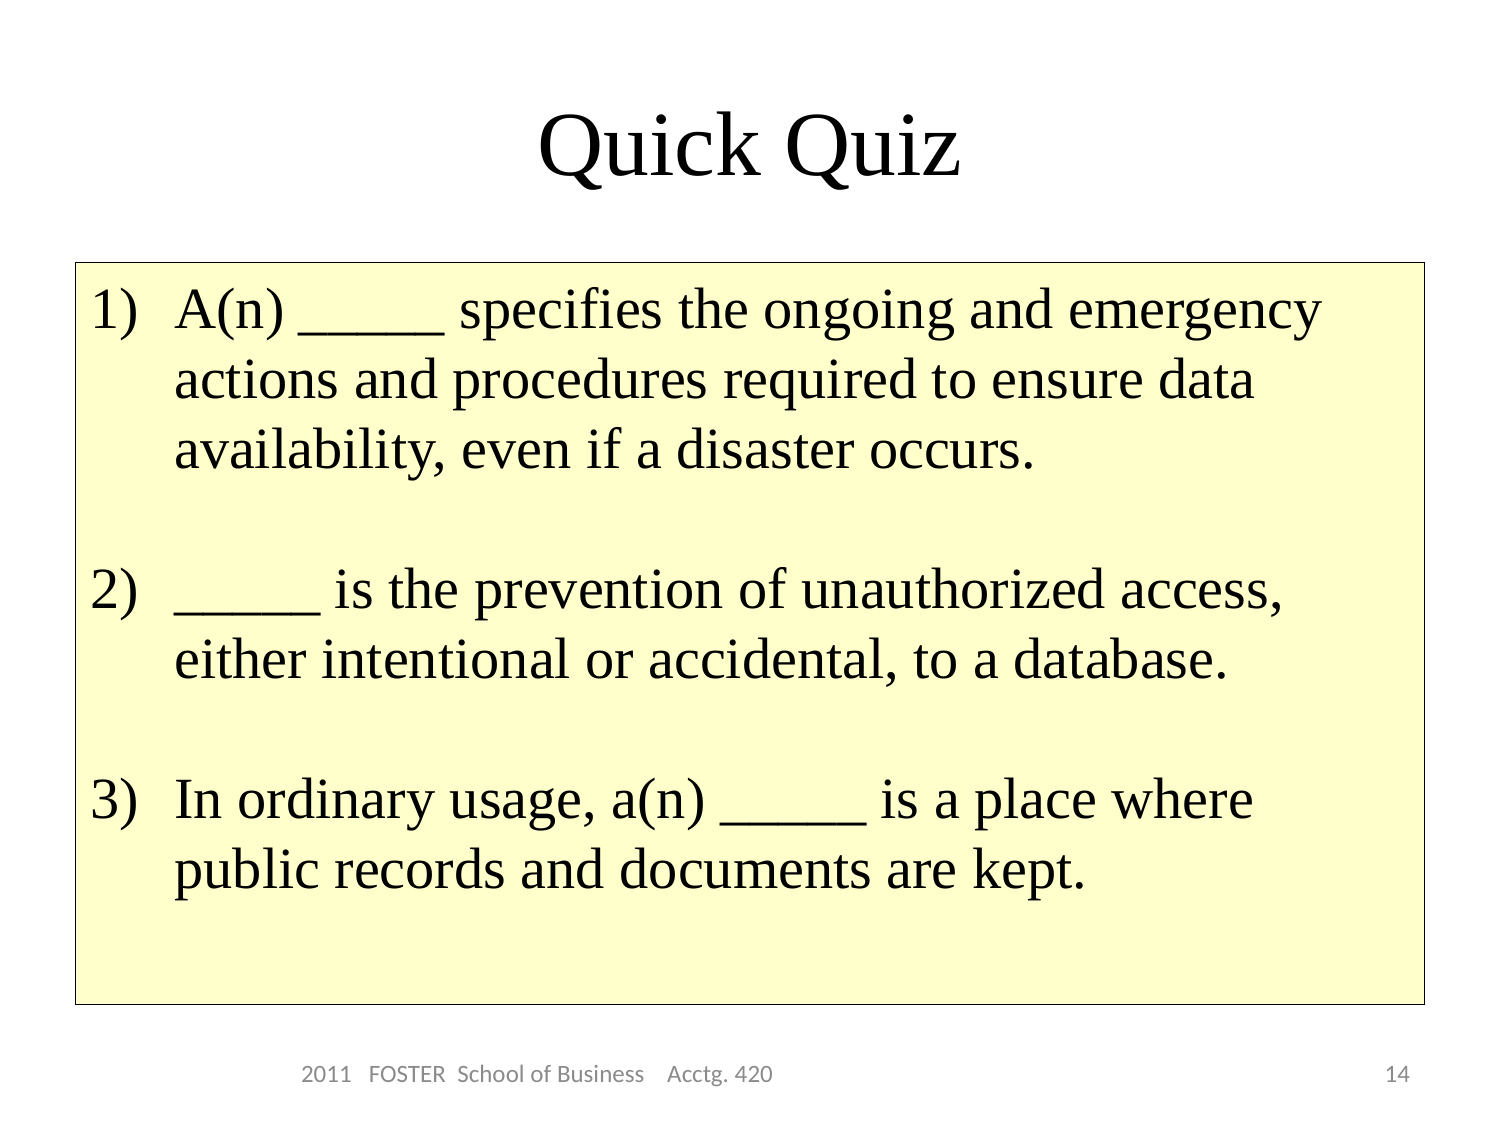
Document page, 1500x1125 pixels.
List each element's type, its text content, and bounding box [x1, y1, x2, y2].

slide_number 14 [1074, 1042, 1425, 1103]
list A(n) _____ specifies the ongoing and emergency actions and procedures required to ensure data availability, even if a disaster occurs. _____ is the prevention of unauthorized access, either intentional or accidental, to a database. In ordinary usage, a(n) _____ is a place where public records and documents are kept. [75, 262, 1425, 1005]
footer 2011 FOSTER School of Business Acctg. 420 [87, 1042, 988, 1103]
title Quick Quiz [75, 45, 1425, 233]
